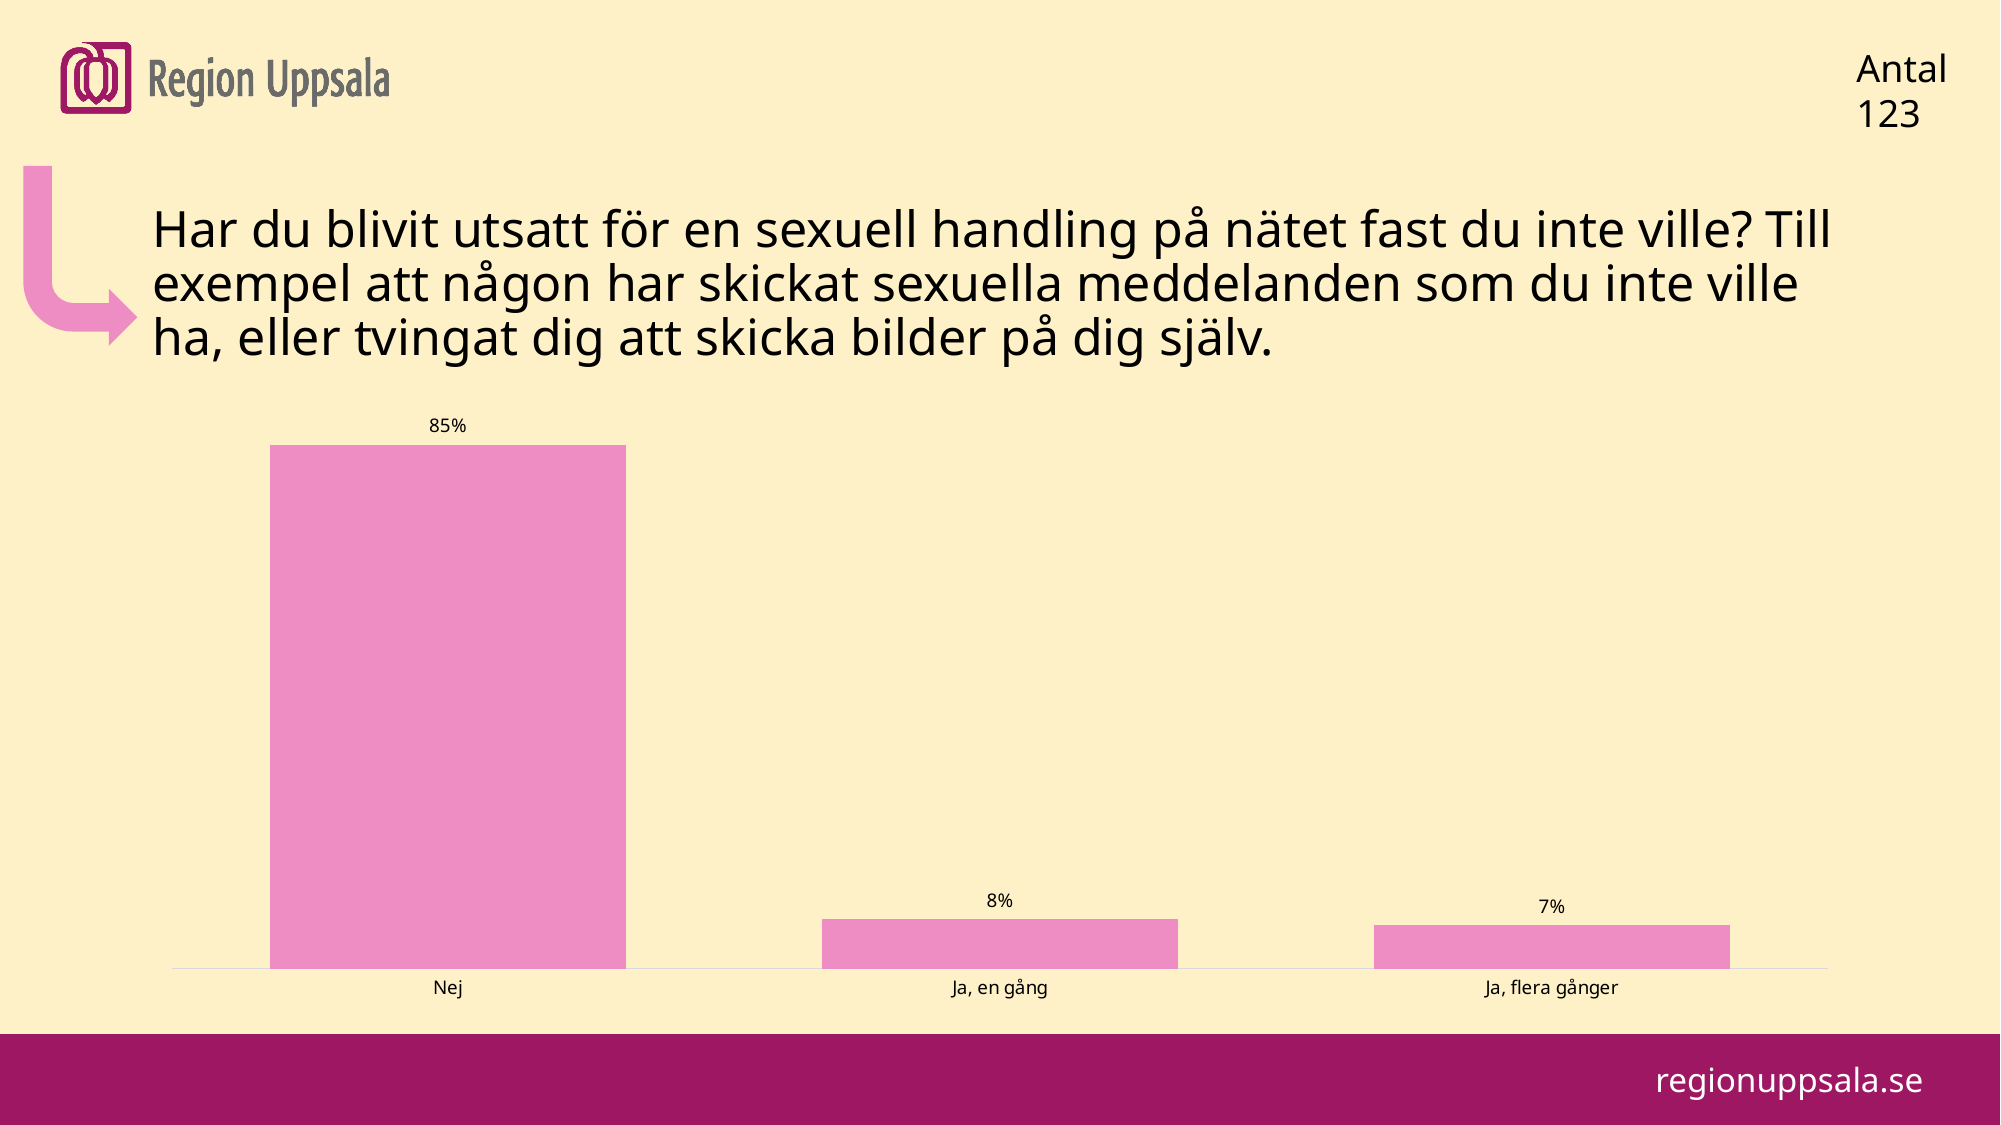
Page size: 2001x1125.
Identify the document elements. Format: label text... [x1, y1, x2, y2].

chart [137, 402, 1863, 1014]
text_box [22, 164, 139, 349]
list Har du blivit utsatt för en sexuell handling på nätet fast du inte ville? Till exempel att någon har skickat sexuella meddelanden som du inte ville ha, eller tvingat dig att skicka bilder på dig själv. [137, 224, 1863, 346]
picture [60, 42, 389, 114]
text_box Antal 123 [1841, 37, 1971, 143]
picture [0, 1034, 2000, 1125]
